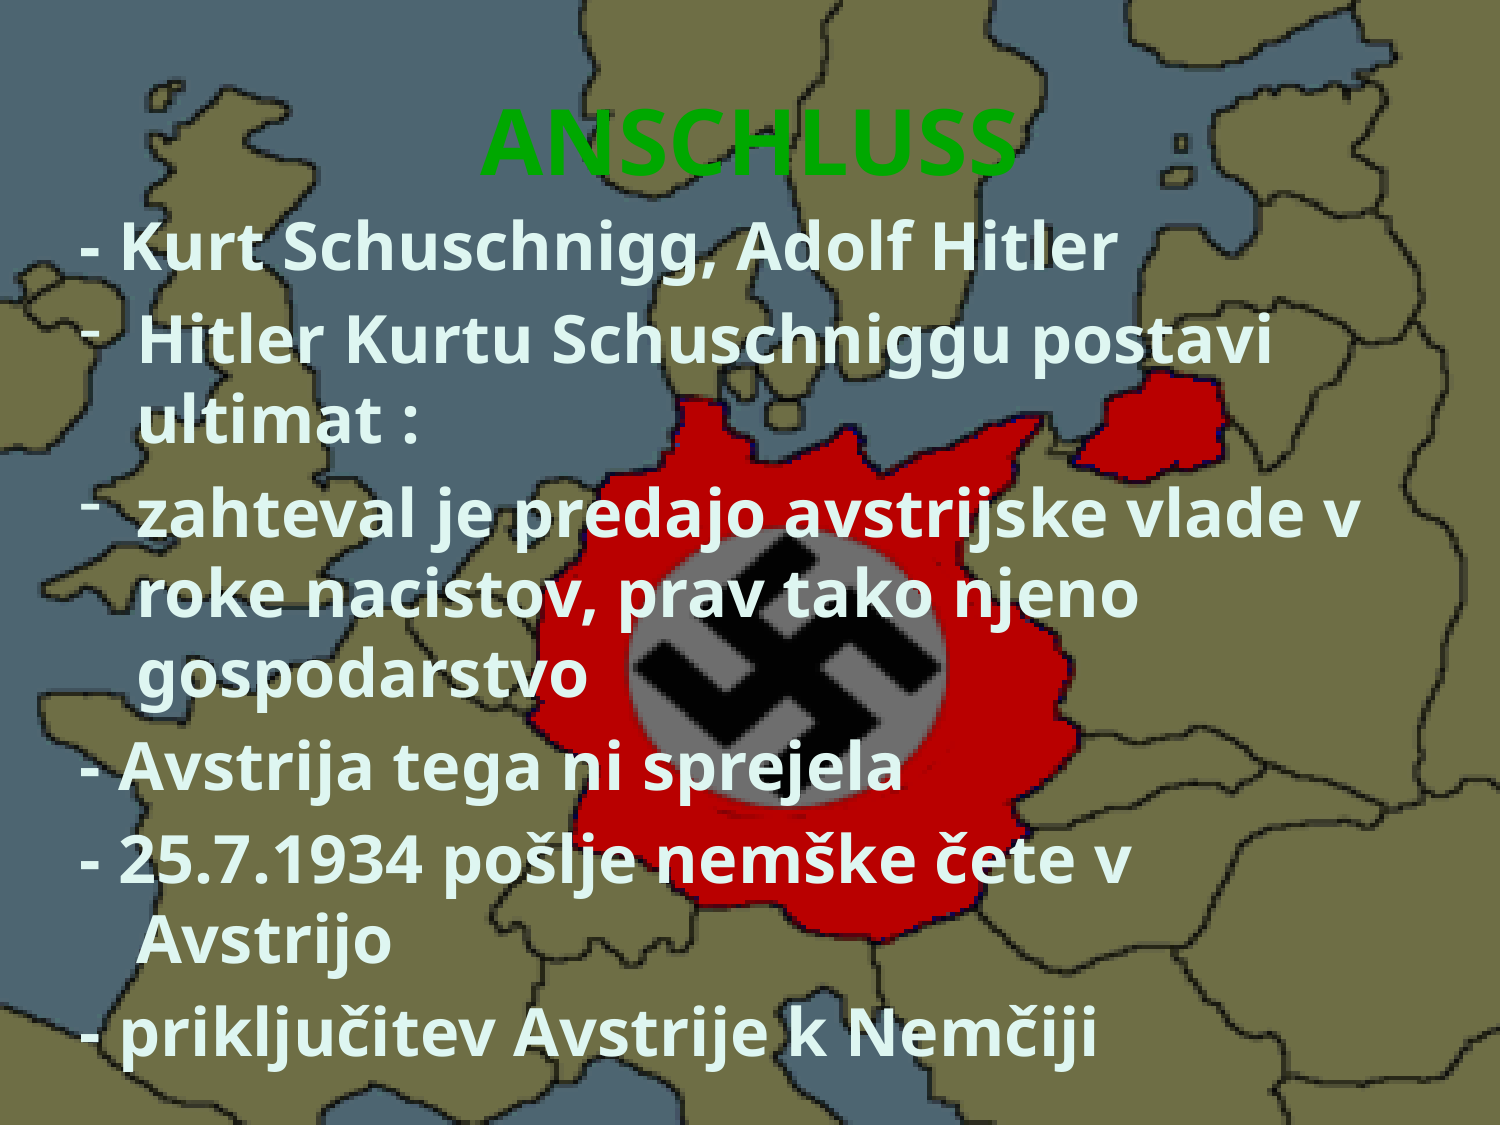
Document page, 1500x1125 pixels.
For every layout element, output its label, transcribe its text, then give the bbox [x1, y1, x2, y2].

list - Kurt Schuschnigg, Adolf Hitler Hitler Kurtu Schuschniggu postavi ultimat : zahteval je predajo avstrijske vlade v roke nacistov, prav tako njeno gospodarstvo - Avstrija tega ni sprejela - 25.7.1934 pošlje nemške čete v Avstrijo - priključitev Avstrije k Nemčiji [64, 196, 1415, 939]
picture [0, 0, 1500, 1125]
title ANSCHLUSS [75, 45, 1425, 233]
